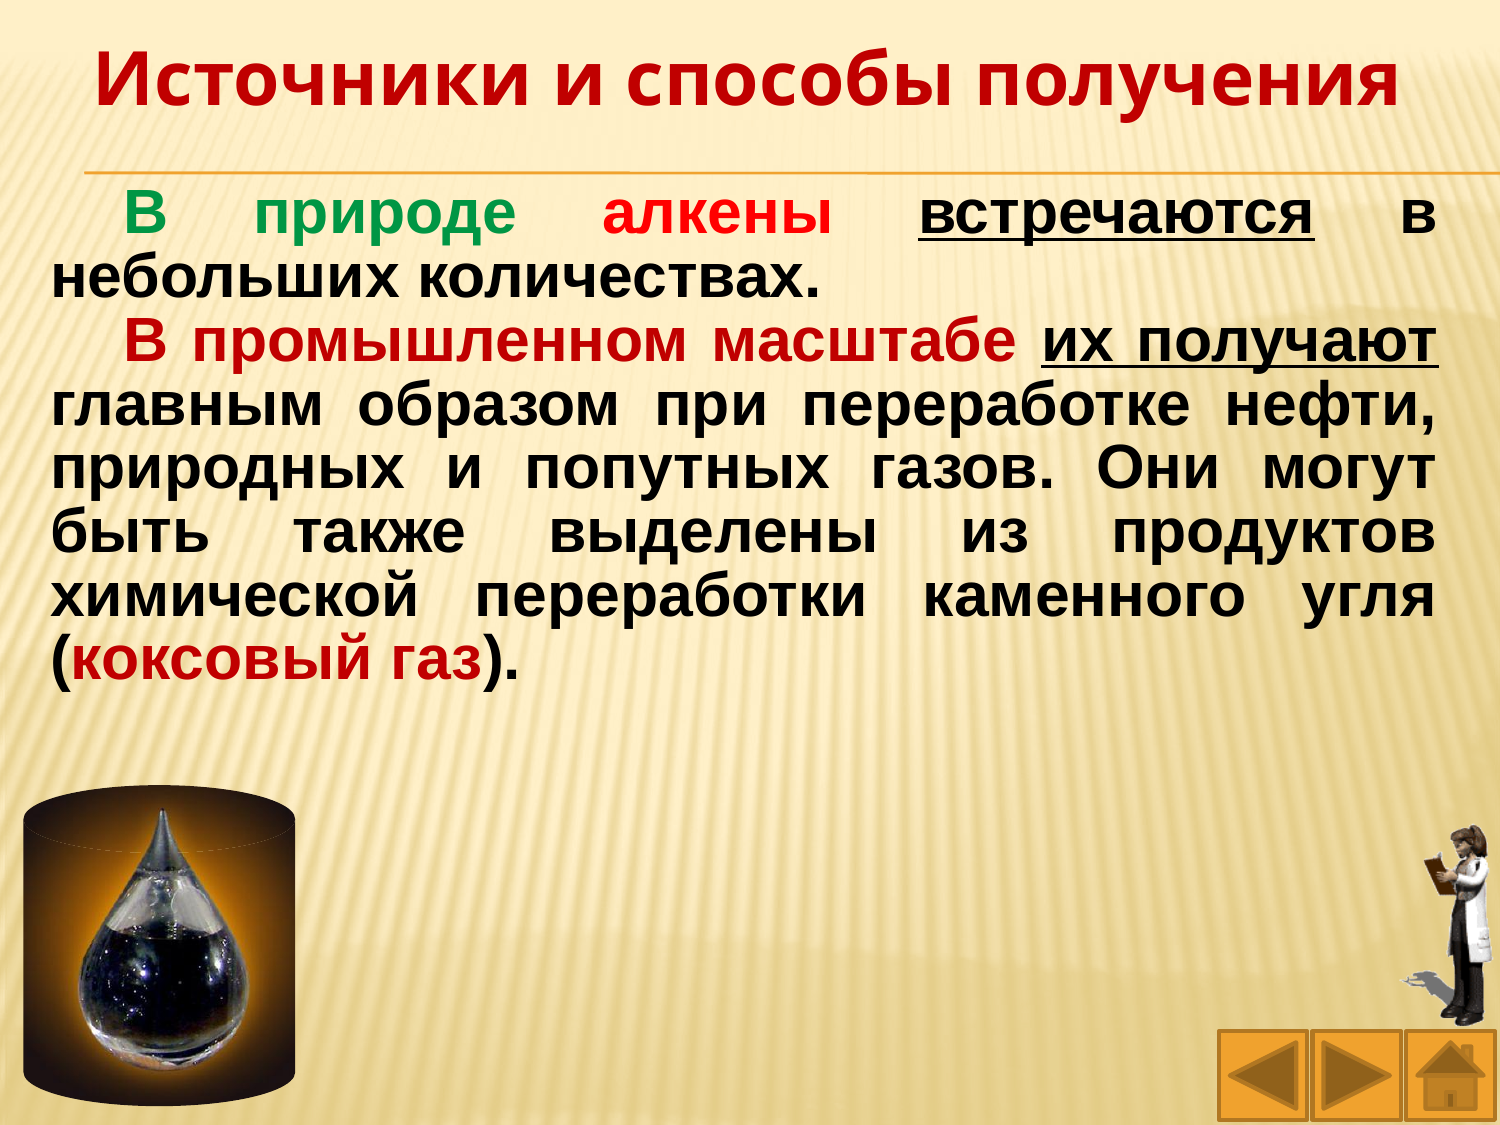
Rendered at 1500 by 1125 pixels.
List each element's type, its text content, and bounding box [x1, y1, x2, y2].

text_box Источники и способы получения [78, 23, 1419, 129]
text_box [1217, 1029, 1309, 1122]
text_box В природе алкены встречаются в небольших количествах. В промышленном масштабе их получают главным образом при переработке нефти, природных и попутных газов. Они могут быть также выделены из продуктов химической переработки каменного угля (коксовый газ). [35, 175, 1454, 700]
picture [23, 784, 296, 1107]
text_box [1404, 1050, 1497, 1122]
picture [1393, 819, 1500, 1034]
text_box [1310, 1029, 1403, 1122]
